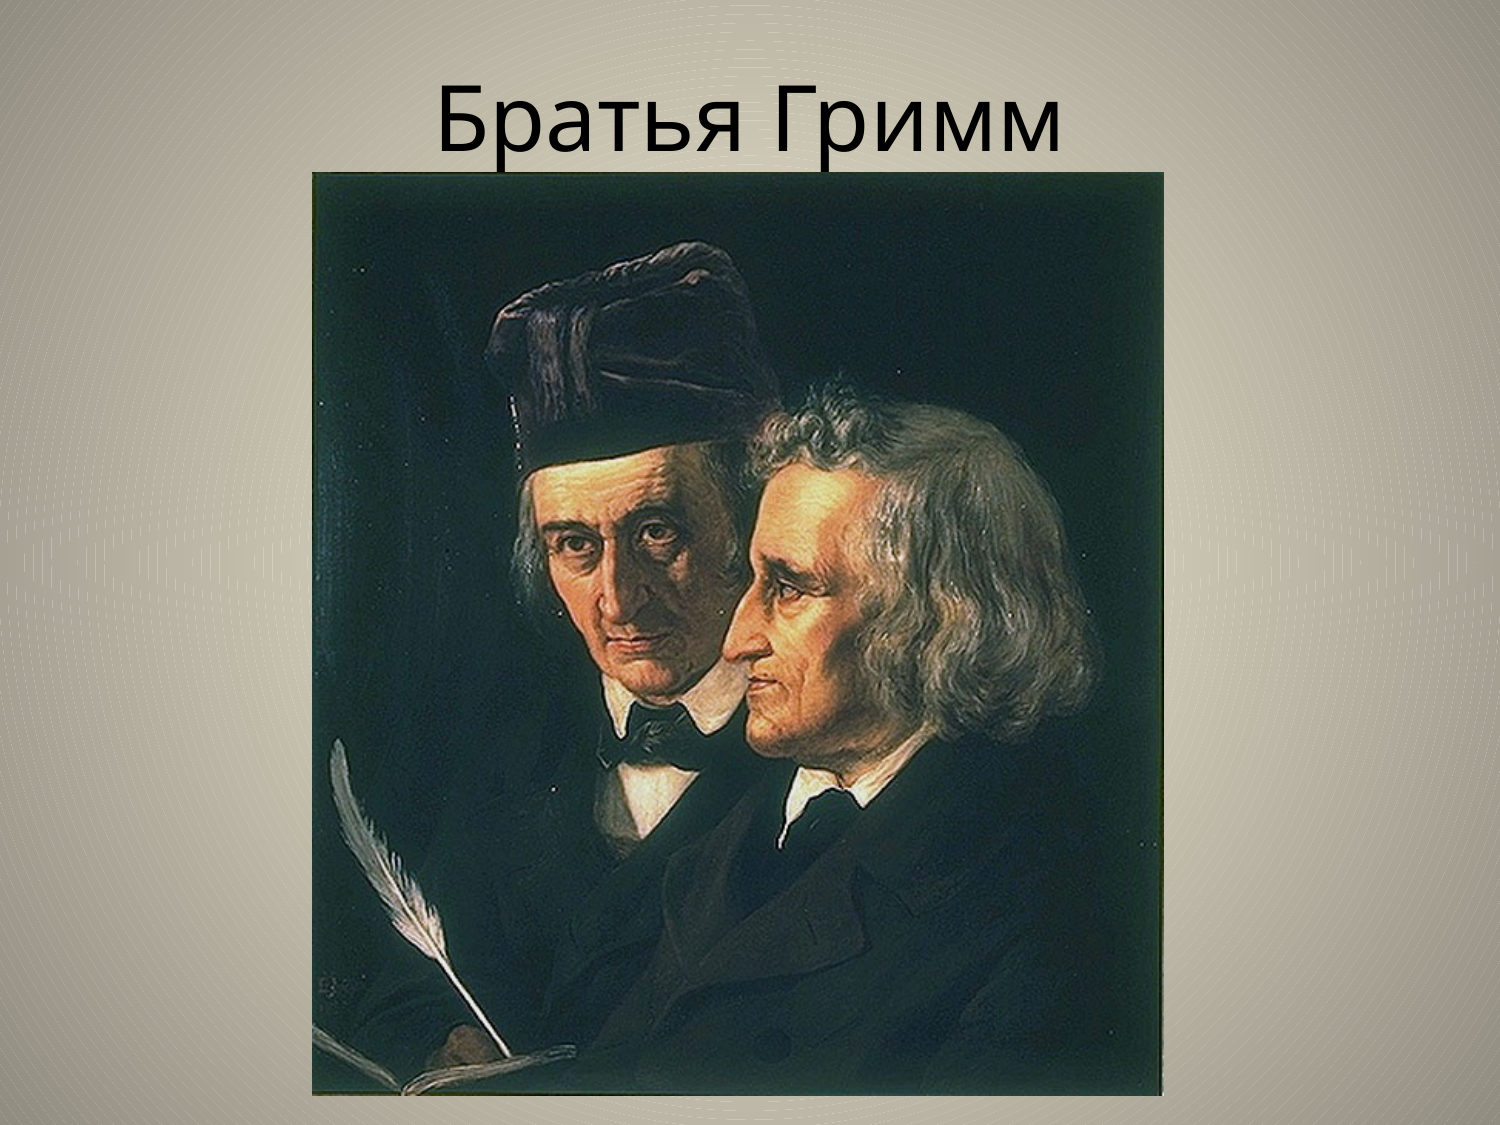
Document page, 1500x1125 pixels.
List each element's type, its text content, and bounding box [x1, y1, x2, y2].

title Братья Гримм [75, 45, 1425, 185]
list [312, 172, 1164, 1096]
